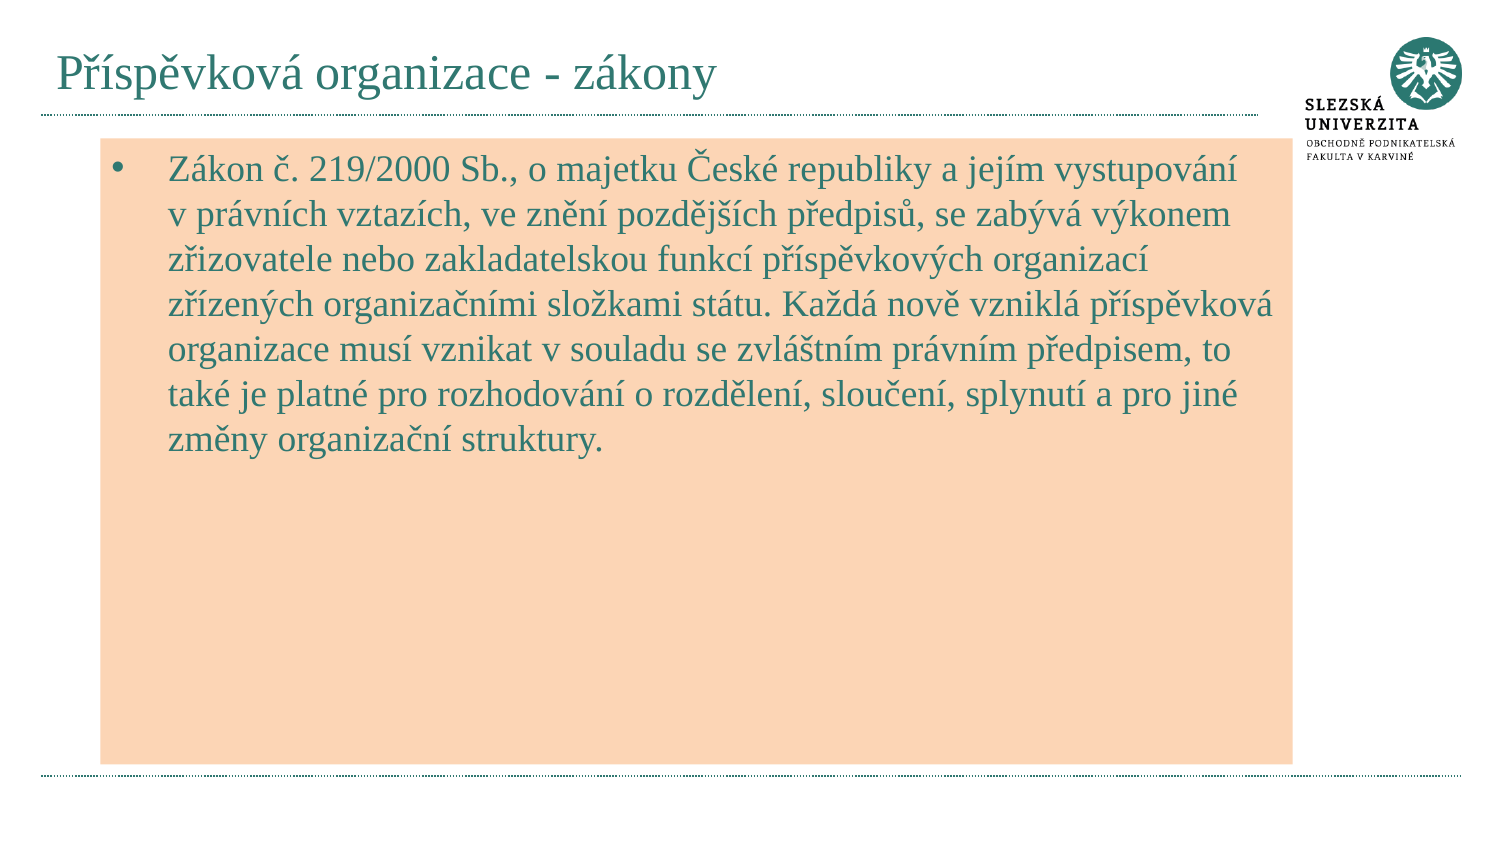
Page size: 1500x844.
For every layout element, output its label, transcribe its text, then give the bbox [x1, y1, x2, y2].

title Příspěvková organizace - zákony [41, 32, 1247, 116]
text_box Zákon č. 219/2000 Sb., o majetku České republiky a jejím vystupování v právních vztazích, ve znění pozdějších předpisů, se zabývá výkonem zřizovatele nebo zakladatelskou funkcí příspěvkových organizací zřízených organizačními složkami státu. Každá nově vzniklá příspěvková organizace musí vznikat v souladu se zvláštním právním předpisem, to také je platné pro rozhodování o rozdělení, sloučení, splynutí a pro jiné změny organizační struktury. [100, 138, 1293, 765]
picture [1305, 37, 1462, 160]
